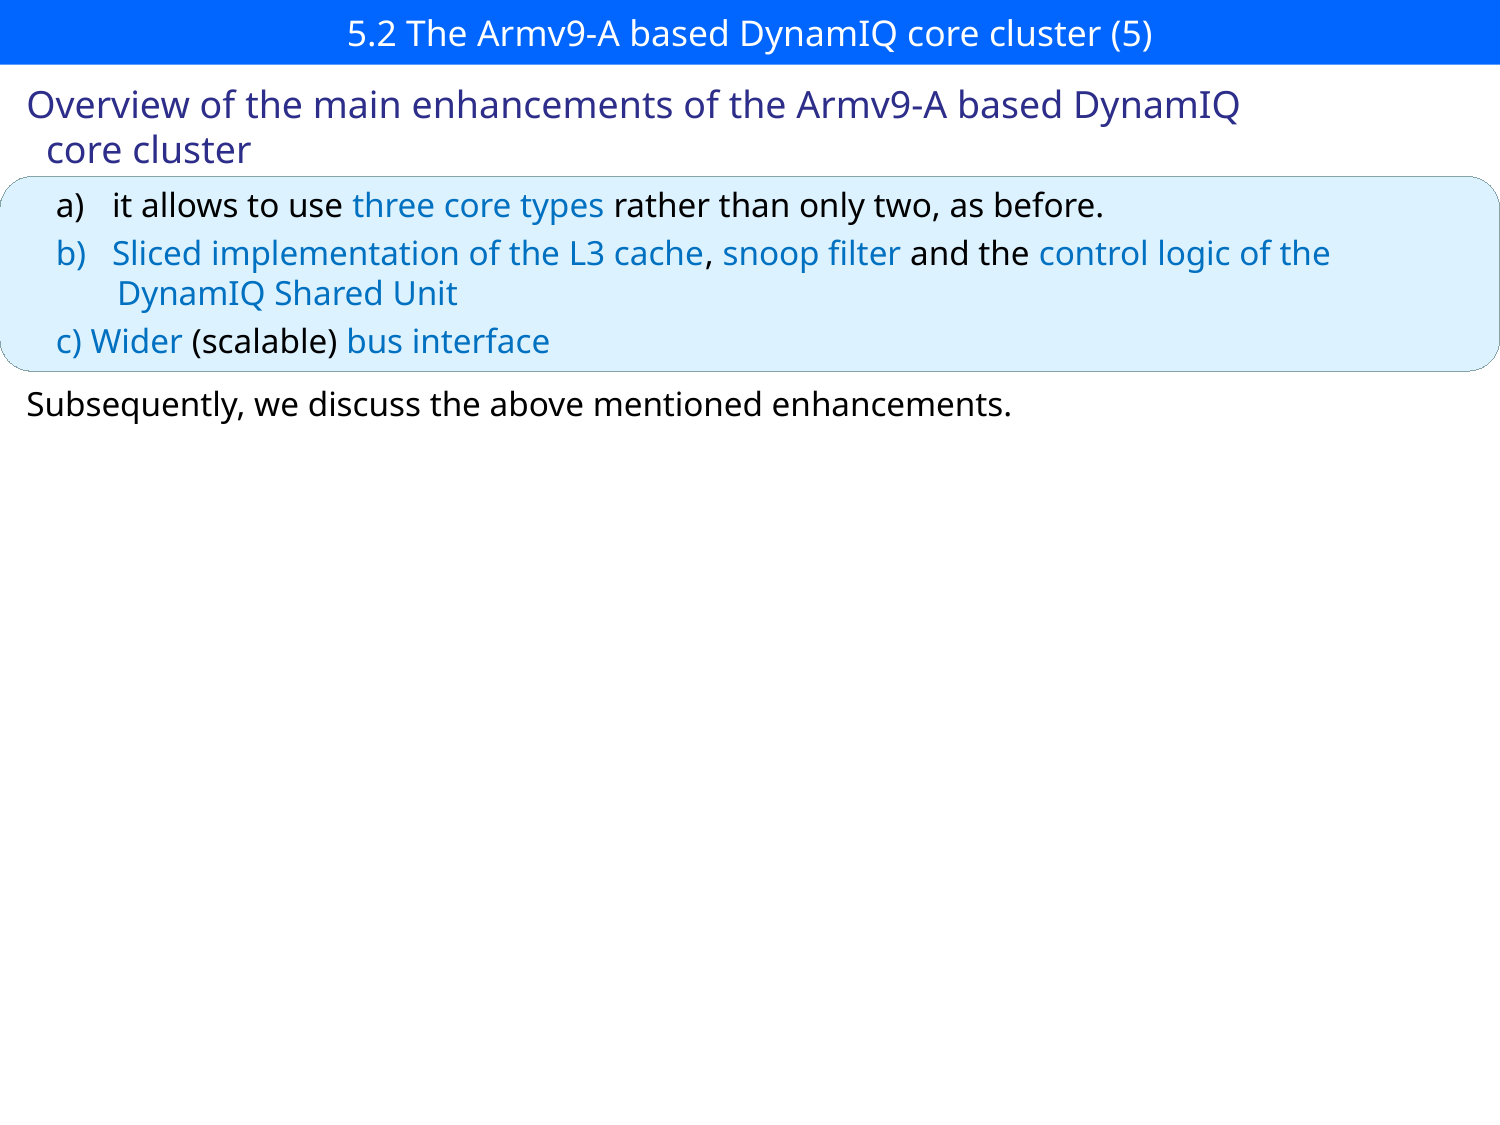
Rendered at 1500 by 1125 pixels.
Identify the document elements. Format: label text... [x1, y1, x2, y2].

text_box Subsequently, we discuss the above mentioned enhancements. [11, 376, 1326, 431]
title 5.2 The Armv9-A based DynamIQ core cluster (5) [0, 0, 1500, 65]
text_box Overview of the main enhancements of the Armv9-A based DynamIQ core cluster [11, 73, 1380, 179]
text_box it allows to use three core types rather than only two, as before. Sliced implementation of the L3 cache, snoop filter and the control logic of the DynamIQ Shared Unit c) Wider (scalable) bus interface [41, 176, 1500, 368]
text_box [0, 176, 1482, 372]
